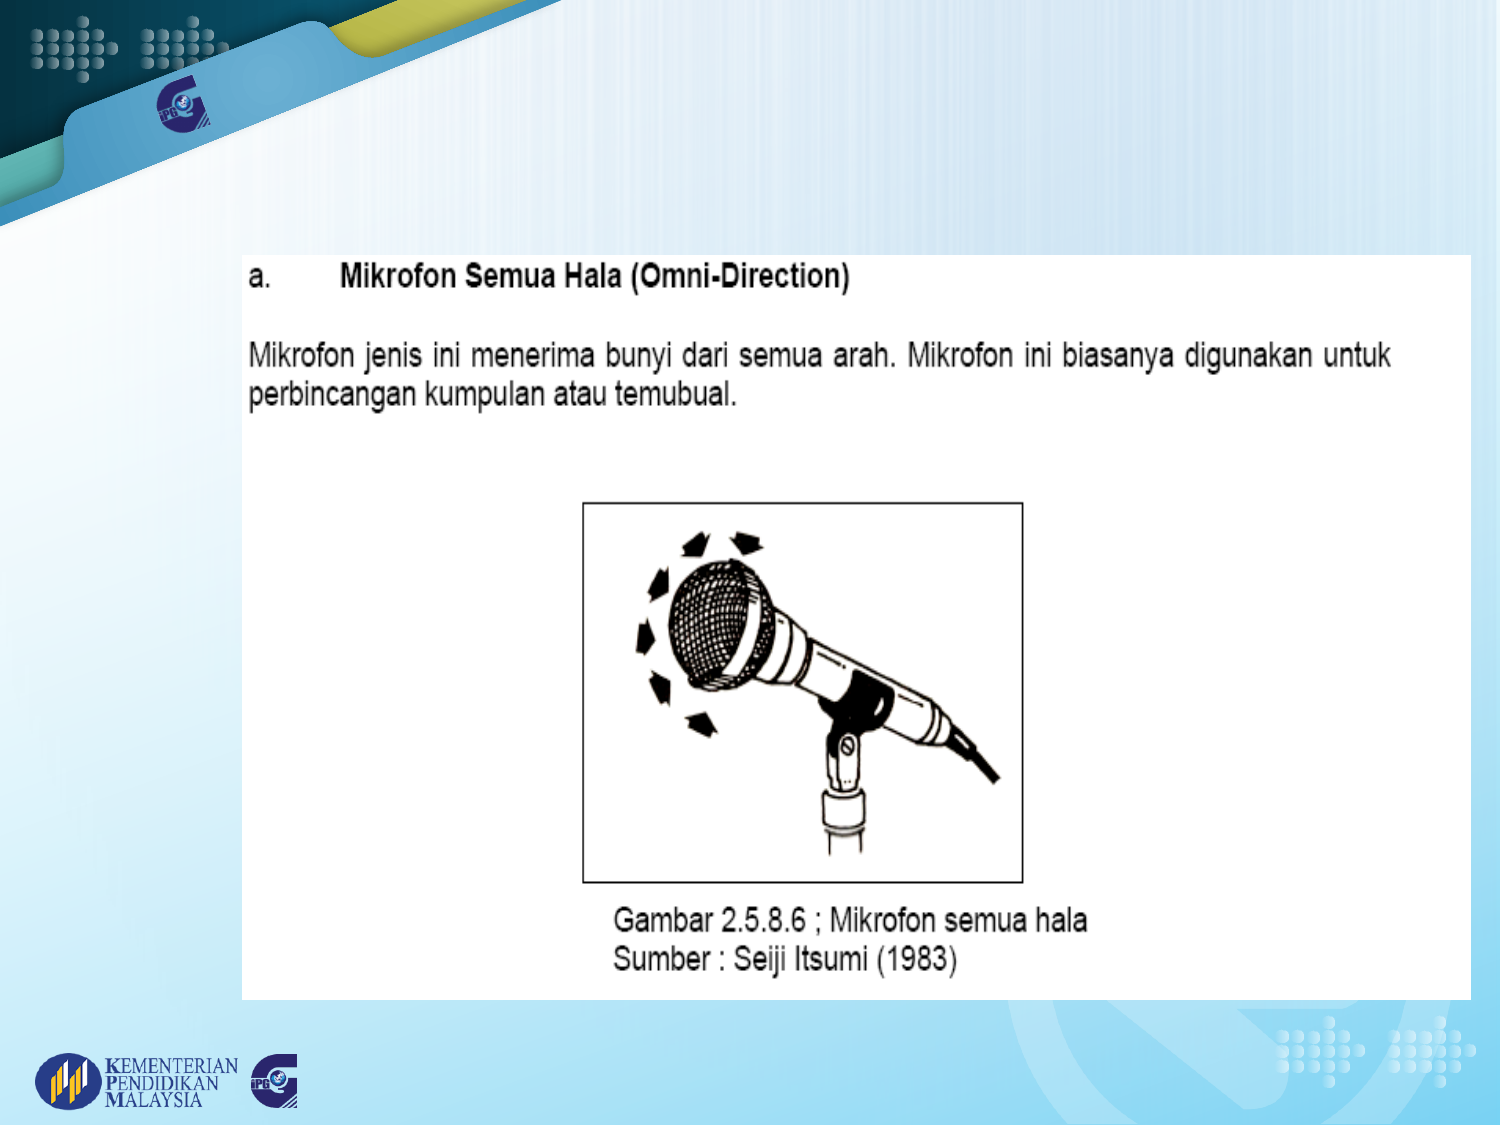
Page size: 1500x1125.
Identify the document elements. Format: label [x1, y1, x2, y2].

picture [35, 1053, 238, 1113]
picture [251, 1054, 297, 1108]
picture [242, 255, 1471, 1000]
picture [150, 75, 210, 139]
